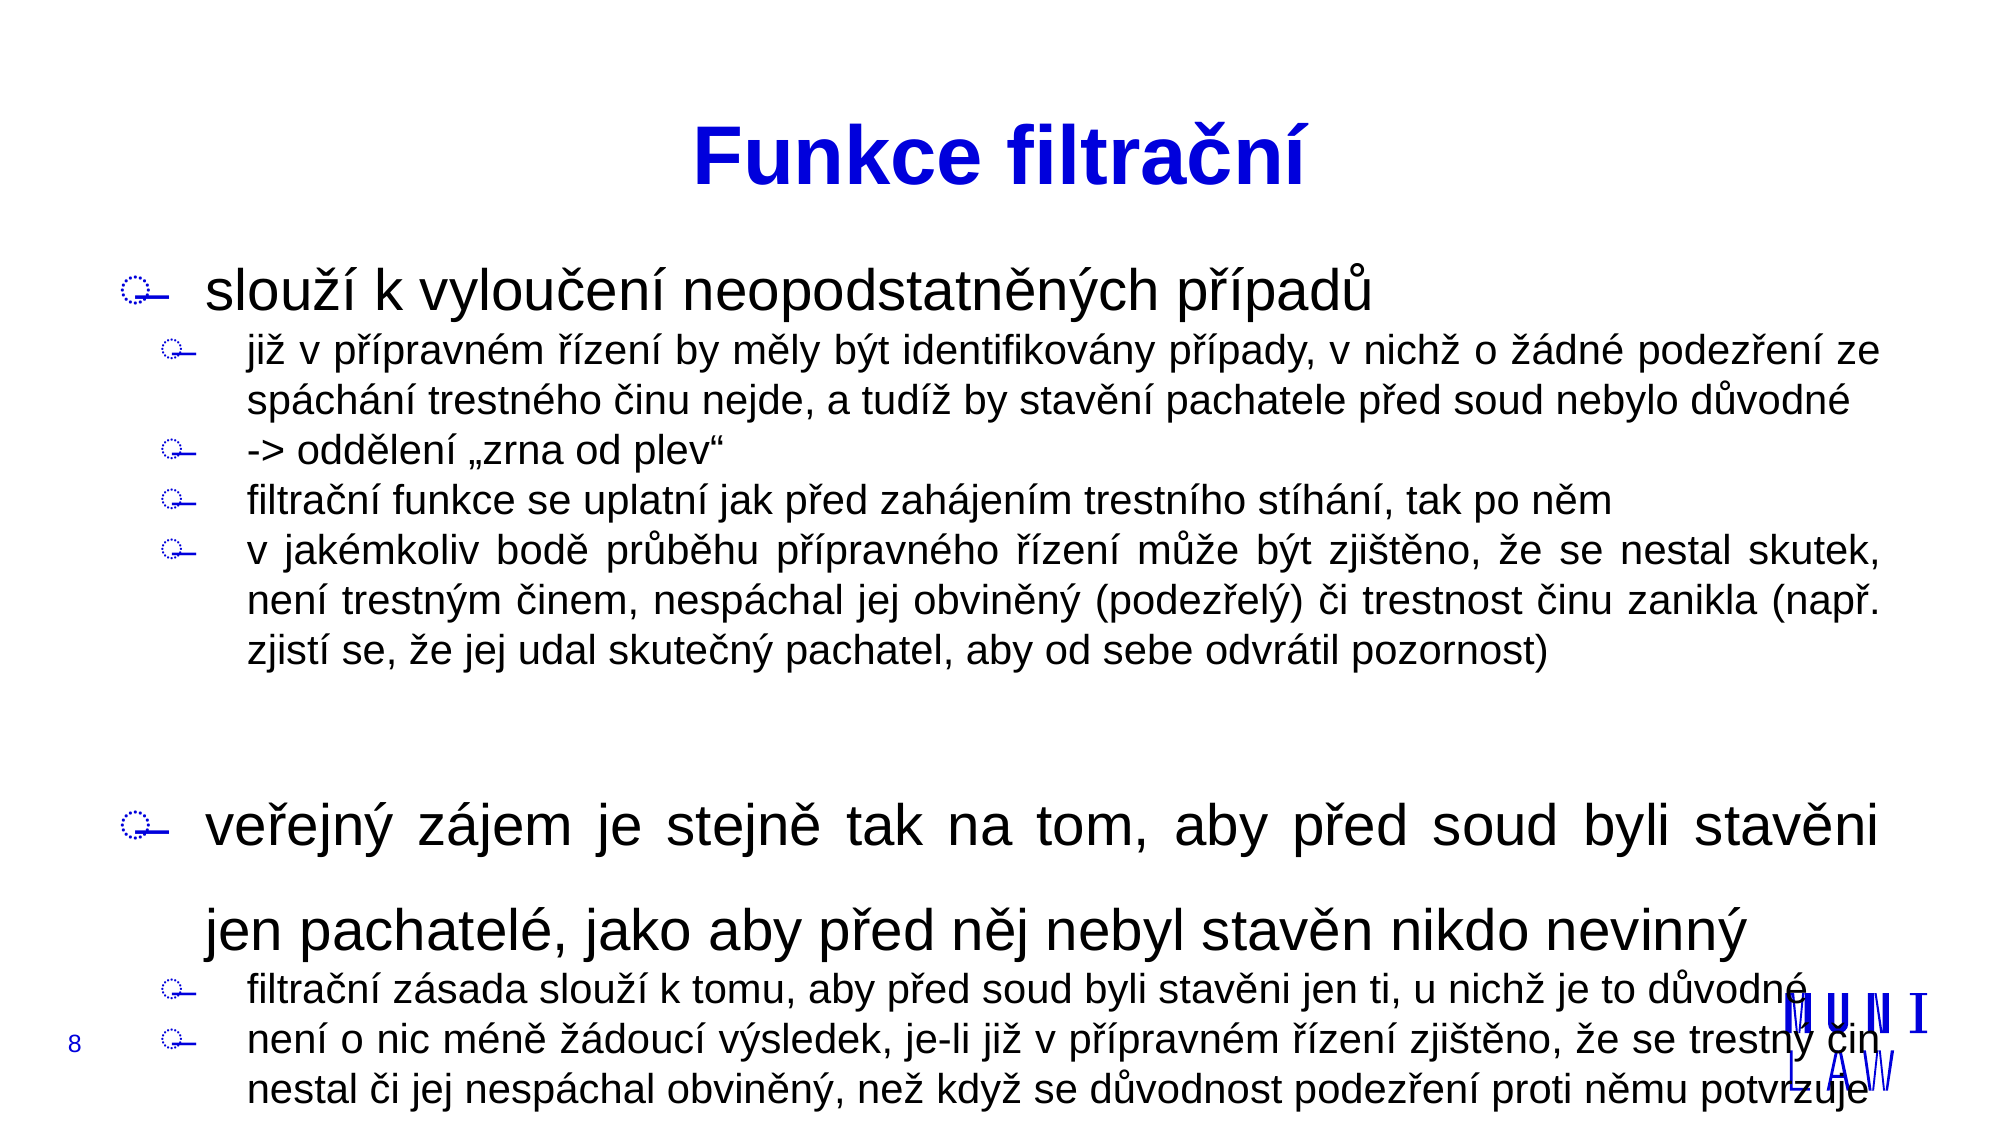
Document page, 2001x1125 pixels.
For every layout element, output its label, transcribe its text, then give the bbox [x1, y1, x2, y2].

slide_number 8 [67, 1021, 110, 1063]
title Funkce filtrační [118, 118, 1883, 193]
list slouží k vyloučení neopodstatněných případů již v přípravném řízení by měly být identifikovány případy, v nichž o žádné podezření ze spáchání trestného činu nejde, a tudíž by stavění pachatele před soud nebylo důvodné -> oddělení „zrna od plev“ filtrační funkce se uplatní jak před zahájením trestního stíhání, tak po něm v jakémkoliv bodě průběhu přípravného řízení může být zjištěno, že se nestal skutek, není trestným činem, nespáchal jej obviněný (podezřelý) či trestnost činu zanikla (např. zjistí se, že jej udal skutečný pachatel, aby od sebe odvrátil pozornost) veřejný zájem je stejně tak na tom, aby před soud byli stavěni jen pachatelé, jako aby před něj nebyl stavěn nikdo nevinný filtrační zásada slouží k tomu, aby před soud byli stavěni jen ti, u nichž je to důvodné není o nic méně žádoucí výsledek, je-li již v přípravném řízení zjištěno, že se trestný čin nestal či jej nespáchal obviněný, než když se důvodnost podezření proti němu potvrzuje [118, 217, 1883, 957]
